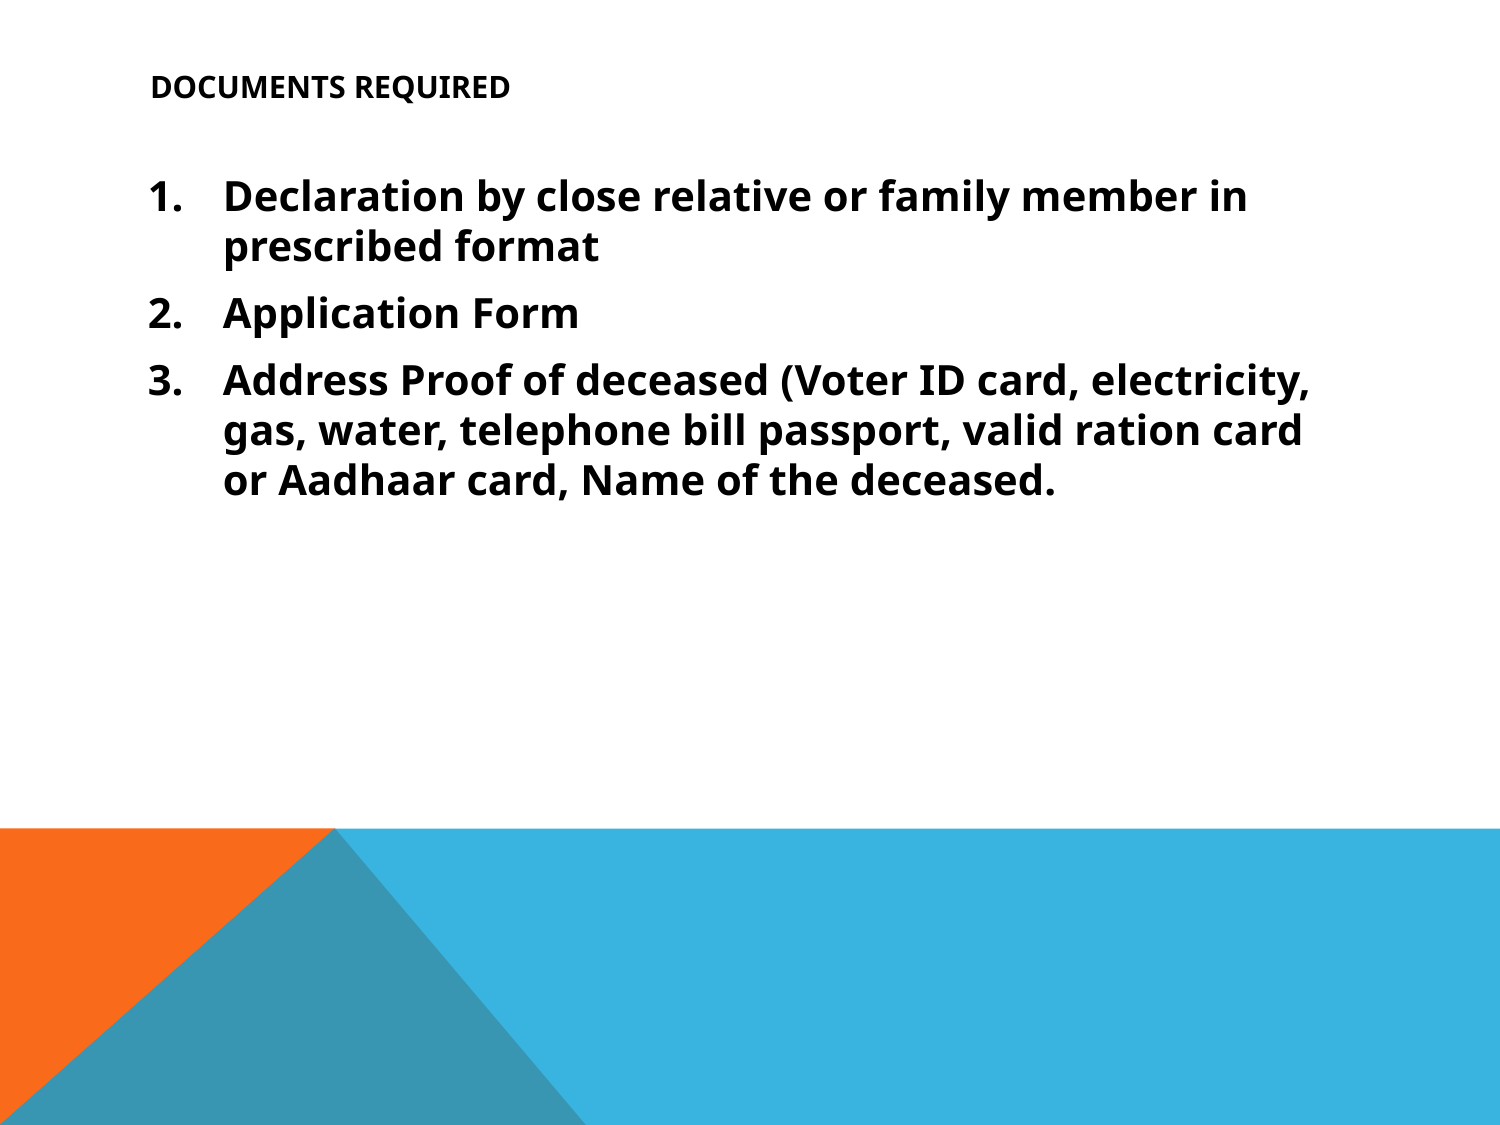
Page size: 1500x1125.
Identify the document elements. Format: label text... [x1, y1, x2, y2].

list Declaration by close relative or family member in prescribed format Application Form Address Proof of deceased (Voter ID card, electricity, gas, water, telephone bill passport, valid ration card or Aadhaar card, Name of the deceased. [132, 162, 1367, 750]
title Documents Required [135, 60, 1369, 150]
